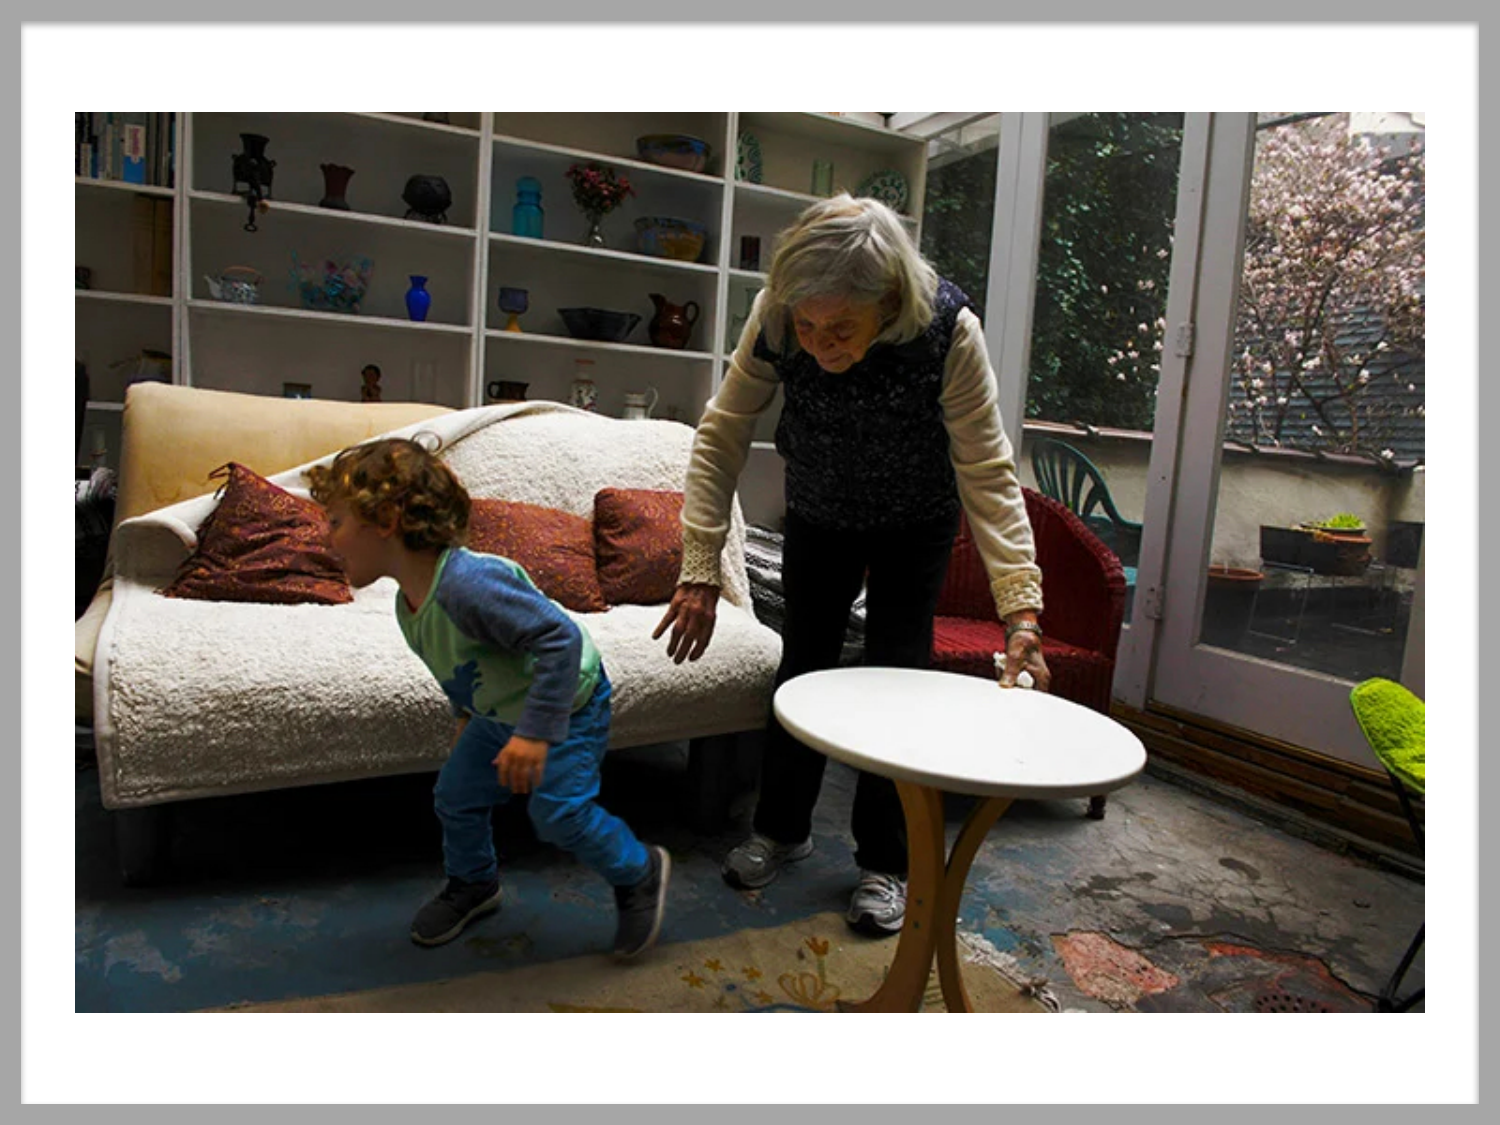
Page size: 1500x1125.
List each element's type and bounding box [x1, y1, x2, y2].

text_box [0, 0, 1500, 1125]
picture [74, 112, 1426, 1013]
